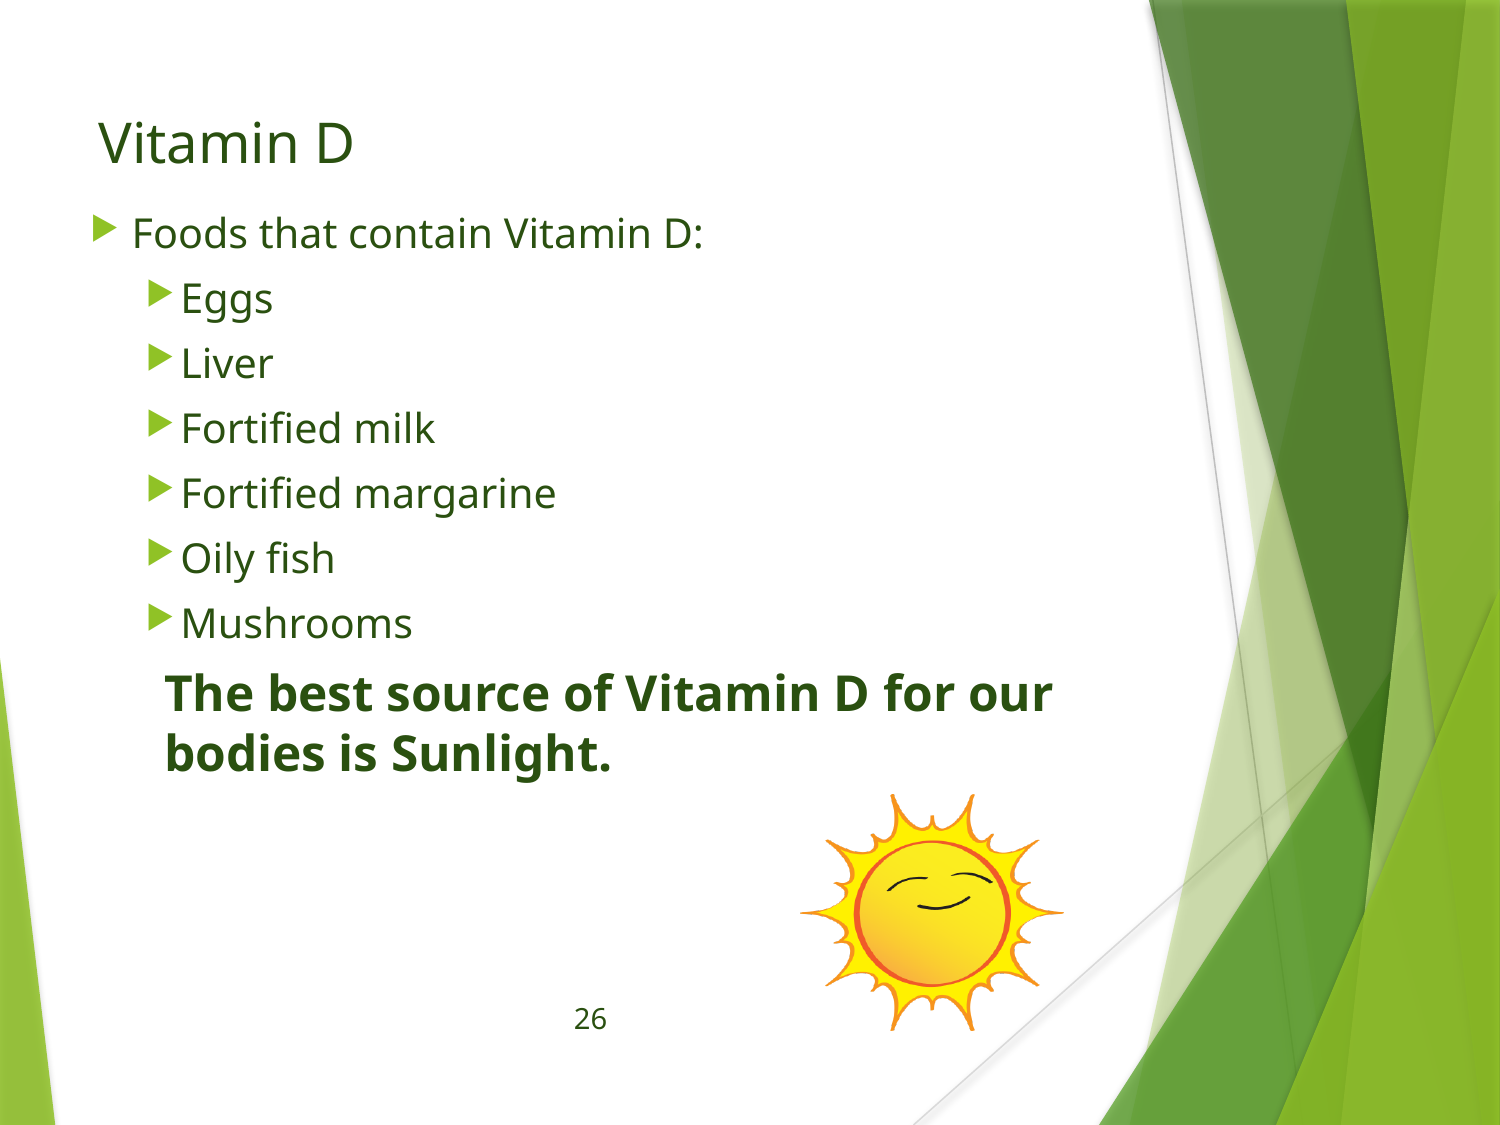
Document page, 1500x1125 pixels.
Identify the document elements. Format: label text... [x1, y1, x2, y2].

list Foods that contain Vitamin D: Eggs Liver Fortified milk Fortified margarine Oily fish Mushrooms The best source of Vitamin D for our bodies is Sunlight. [75, 200, 1141, 795]
title Vitamin D [83, 99, 1141, 200]
picture [799, 794, 1064, 1031]
slide_number 26 [538, 990, 623, 1051]
